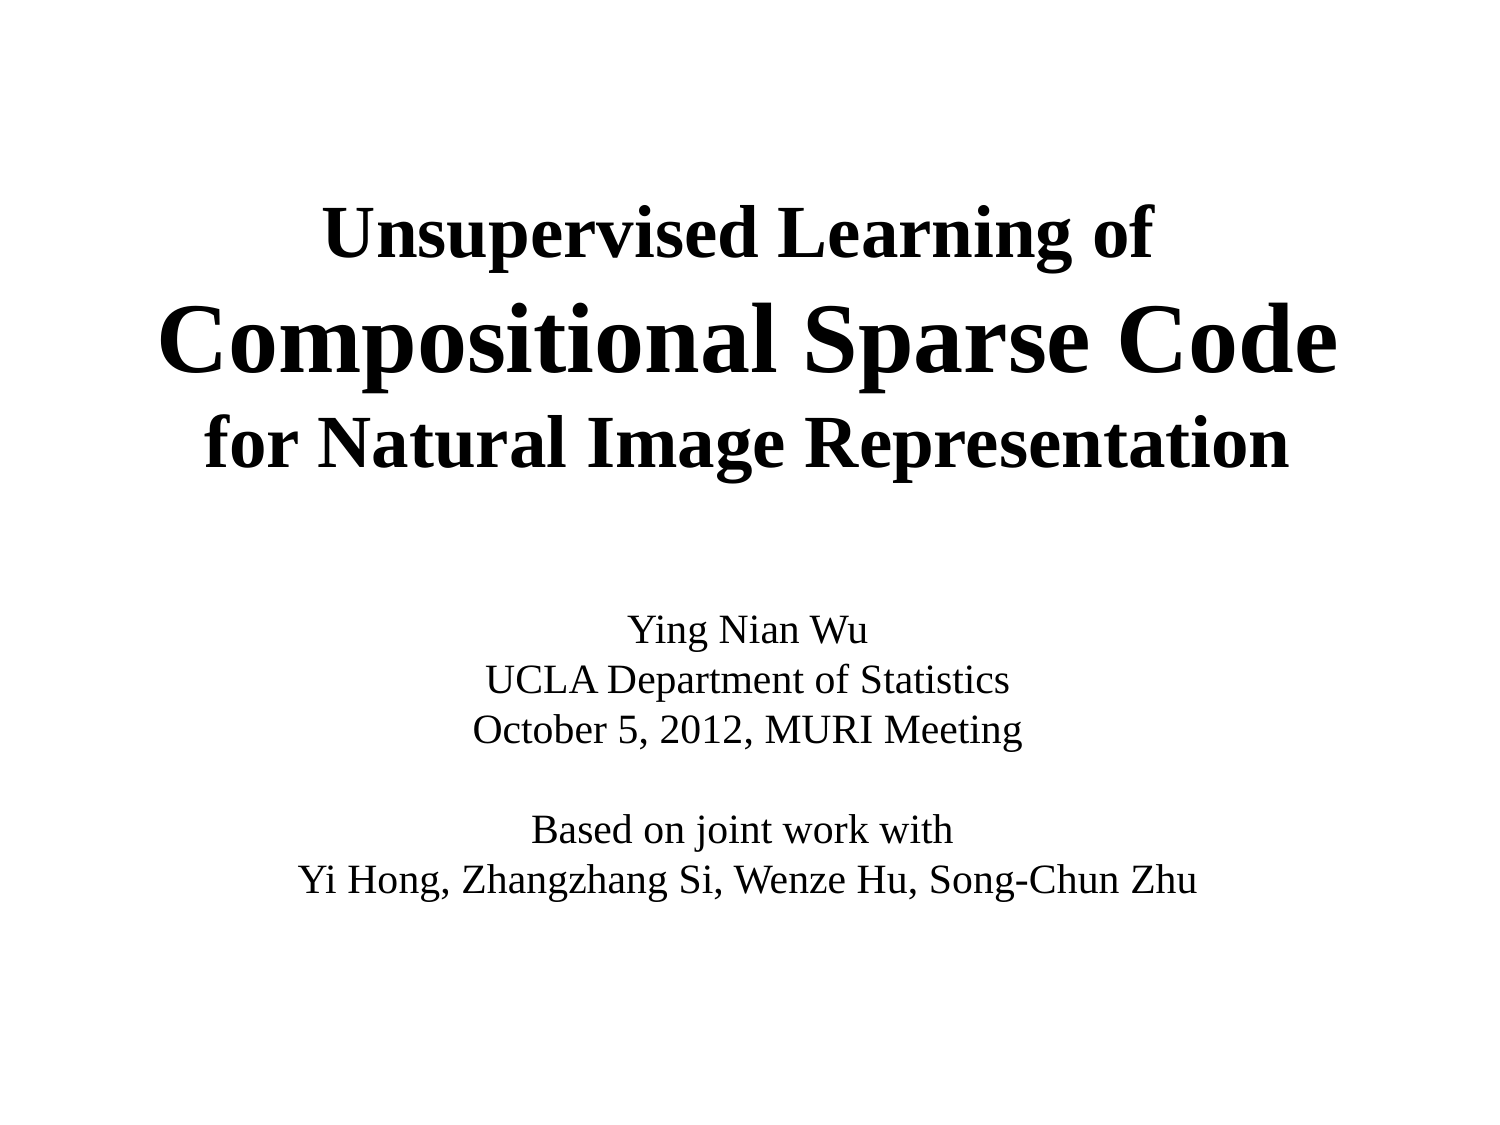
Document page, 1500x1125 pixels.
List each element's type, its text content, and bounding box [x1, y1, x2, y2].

text_box Unsupervised Learning of Compositional Sparse Code for Natural Image Representation Ying Nian Wu UCLA Department of Statistics October 5, 2012, MURI Meeting Based on joint work with Yi Hong, Zhangzhang Si, Wenze Hu, Song-Chun Zhu [141, 174, 1355, 910]
